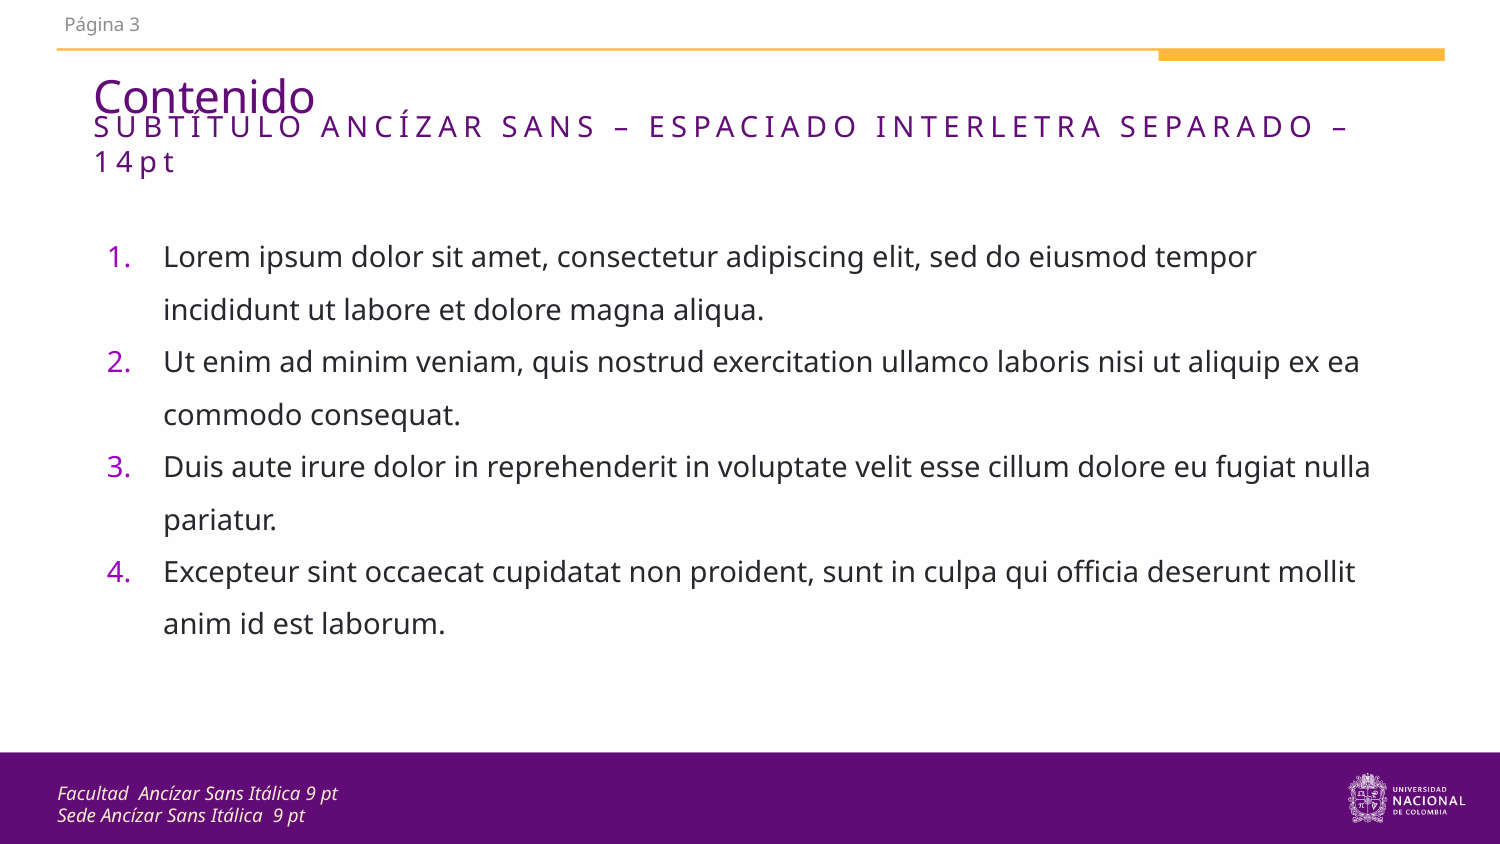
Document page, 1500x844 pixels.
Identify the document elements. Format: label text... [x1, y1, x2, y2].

slide_number 3 [49, 2, 400, 48]
text_box Facultad Ancízar Sans Itálica 9 pt Sede Ancízar Sans Itálica 9 pt [42, 774, 554, 835]
picture [0, 0, 1500, 844]
text_box Lorem ipsum dolor sit amet, consectetur adipiscing elit, sed do eiusmod tempor incididunt ut labore et dolore magna aliqua. Ut enim ad minim veniam, quis nostrud exercitation ullamco laboris nisi ut aliquip ex ea commodo consequat. Duis aute irure dolor in reprehenderit in voluptate velit esse cillum dolore eu fugiat nulla pariatur. Excepteur sint occaecat cupidatat non proident, sunt in culpa qui officia deserunt mollit anim id est laborum. [92, 213, 1417, 701]
text_box Contenido [78, 49, 1163, 128]
text_box SUBTÍTULO ANCÍZAR SANS – ESPACIADO INTERLETRA SEPARADO – 14pt [78, 128, 1371, 159]
